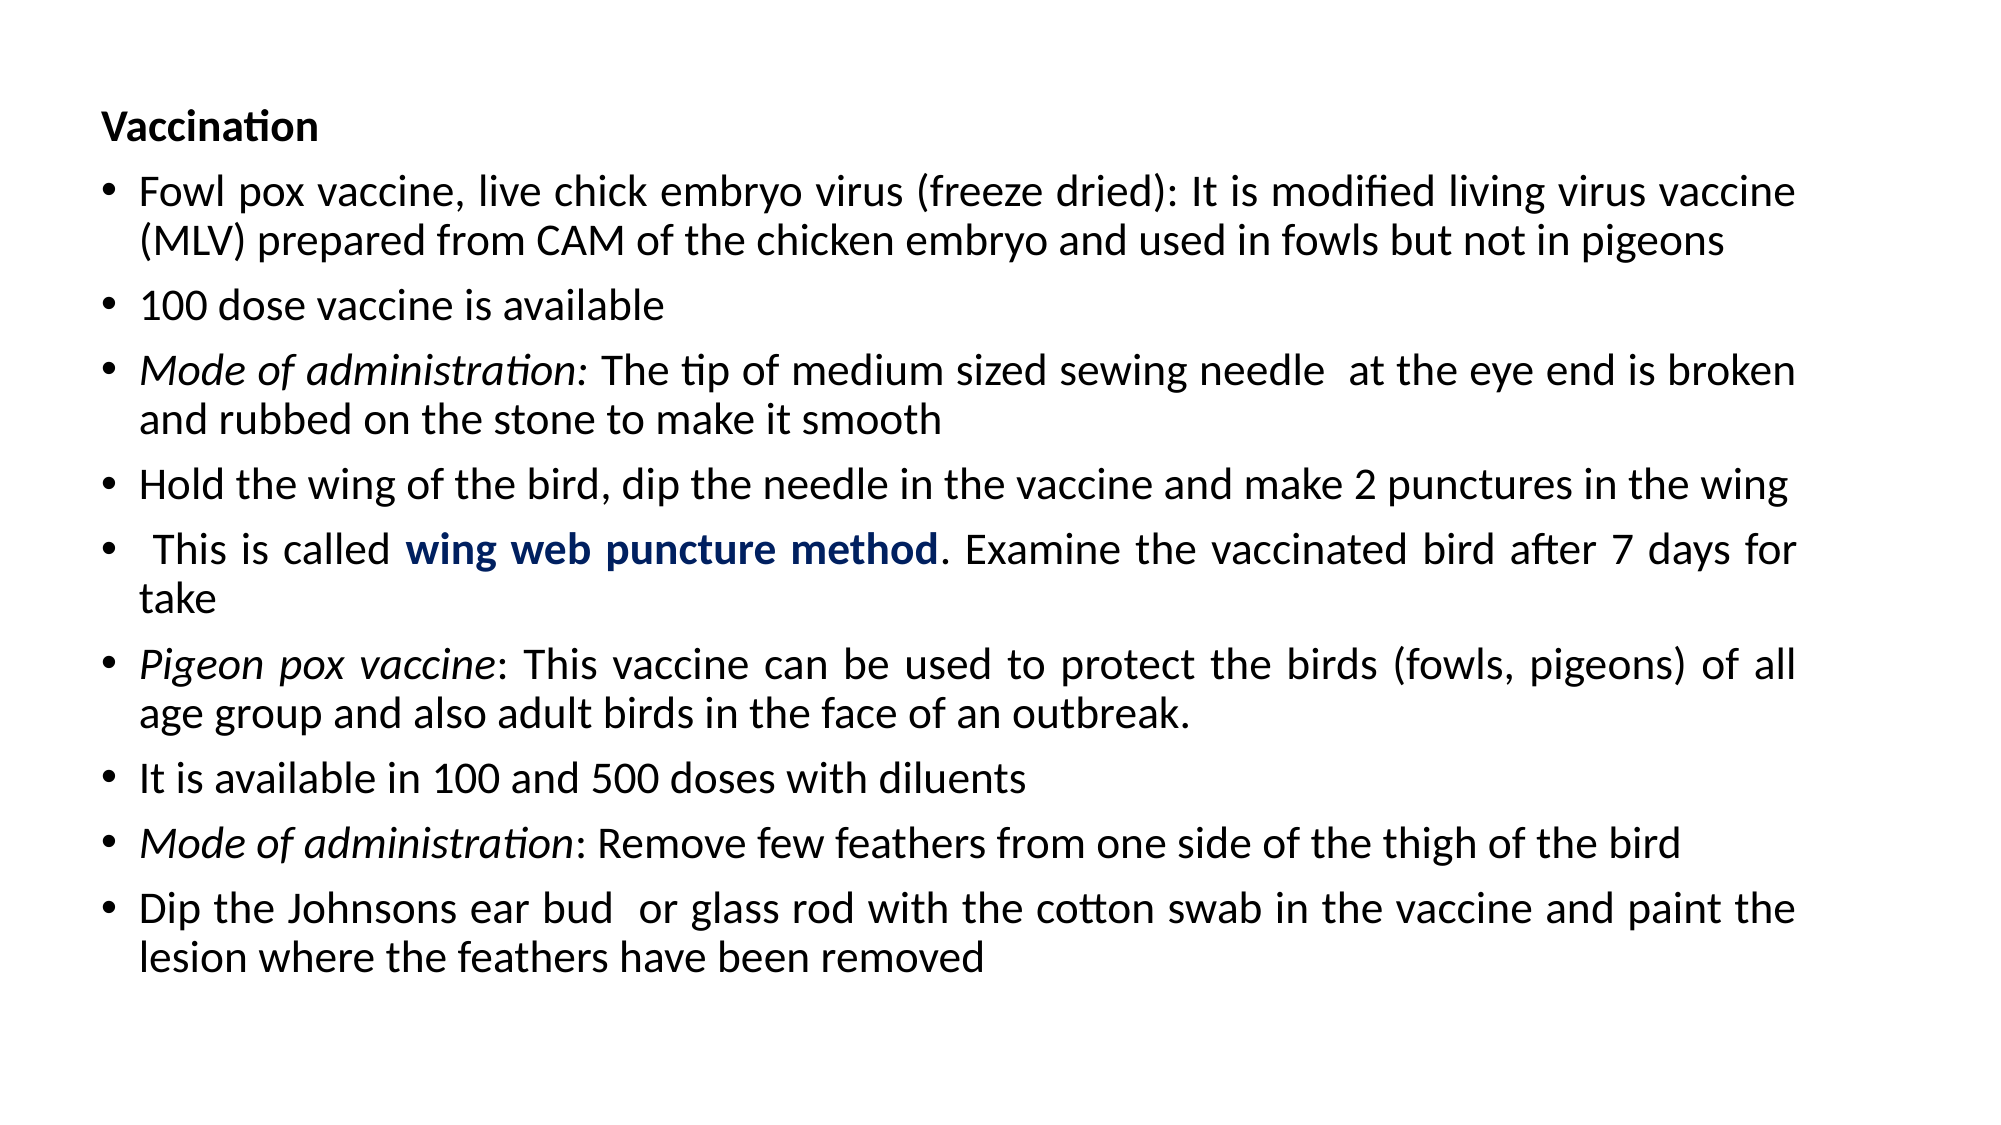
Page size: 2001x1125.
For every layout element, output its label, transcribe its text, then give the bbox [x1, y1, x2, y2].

list Vaccination Fowl pox vaccine, live chick embryo virus (freeze dried): It is modified living virus vaccine (MLV) prepared from CAM of the chicken embryo and used in fowls but not in pigeons 100 dose vaccine is available Mode of administration: The tip of medium sized sewing needle at the eye end is broken and rubbed on the stone to make it smooth Hold the wing of the bird, dip the needle in the vaccine and make 2 punctures in the wing This is called wing web puncture method. Examine the vaccinated bird after 7 days for take Pigeon pox vaccine: This vaccine can be used to protect the birds (fowls, pigeons) of all age group and also adult birds in the face of an outbreak. It is available in 100 and 500 doses with diluents Mode of administration: Remove few feathers from one side of the thigh of the bird Dip the Johnsons ear bud or glass rod with the cotton swab in the vaccine and paint the lesion where the feathers have been removed [85, 94, 1814, 1005]
